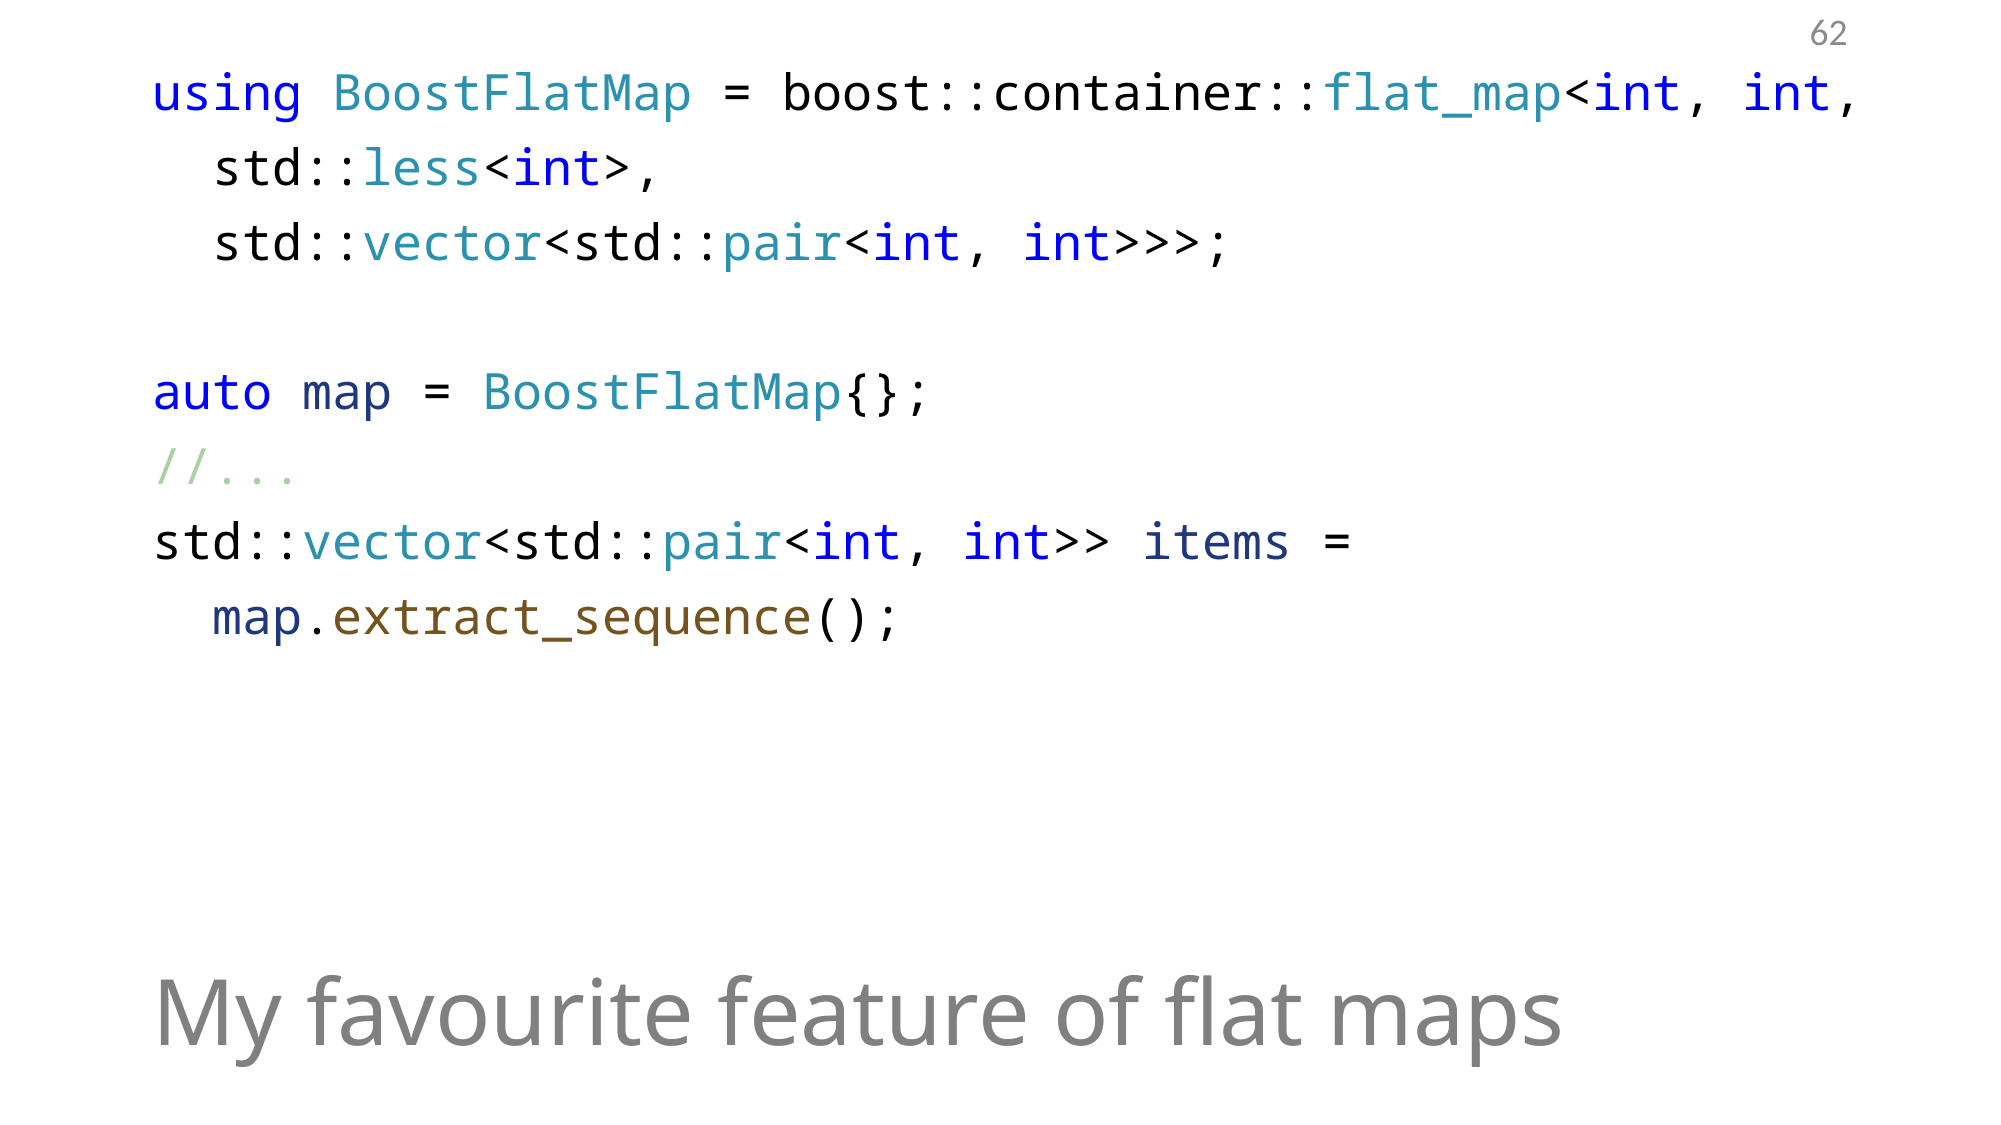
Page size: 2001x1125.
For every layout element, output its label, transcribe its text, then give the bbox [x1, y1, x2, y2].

slide_number 62 [1412, 0, 1863, 60]
list using BoostFlatMap = boost::container::flat_map<int, int, std::less<int>, std::vector<std::pair<int, int>>>; auto map = BoostFlatMap{}; //... std::vector<std::pair<int, int>> items = map.extract_sequence(); [137, 59, 2000, 908]
title My favourite feature of flat maps [137, 908, 1863, 1125]
